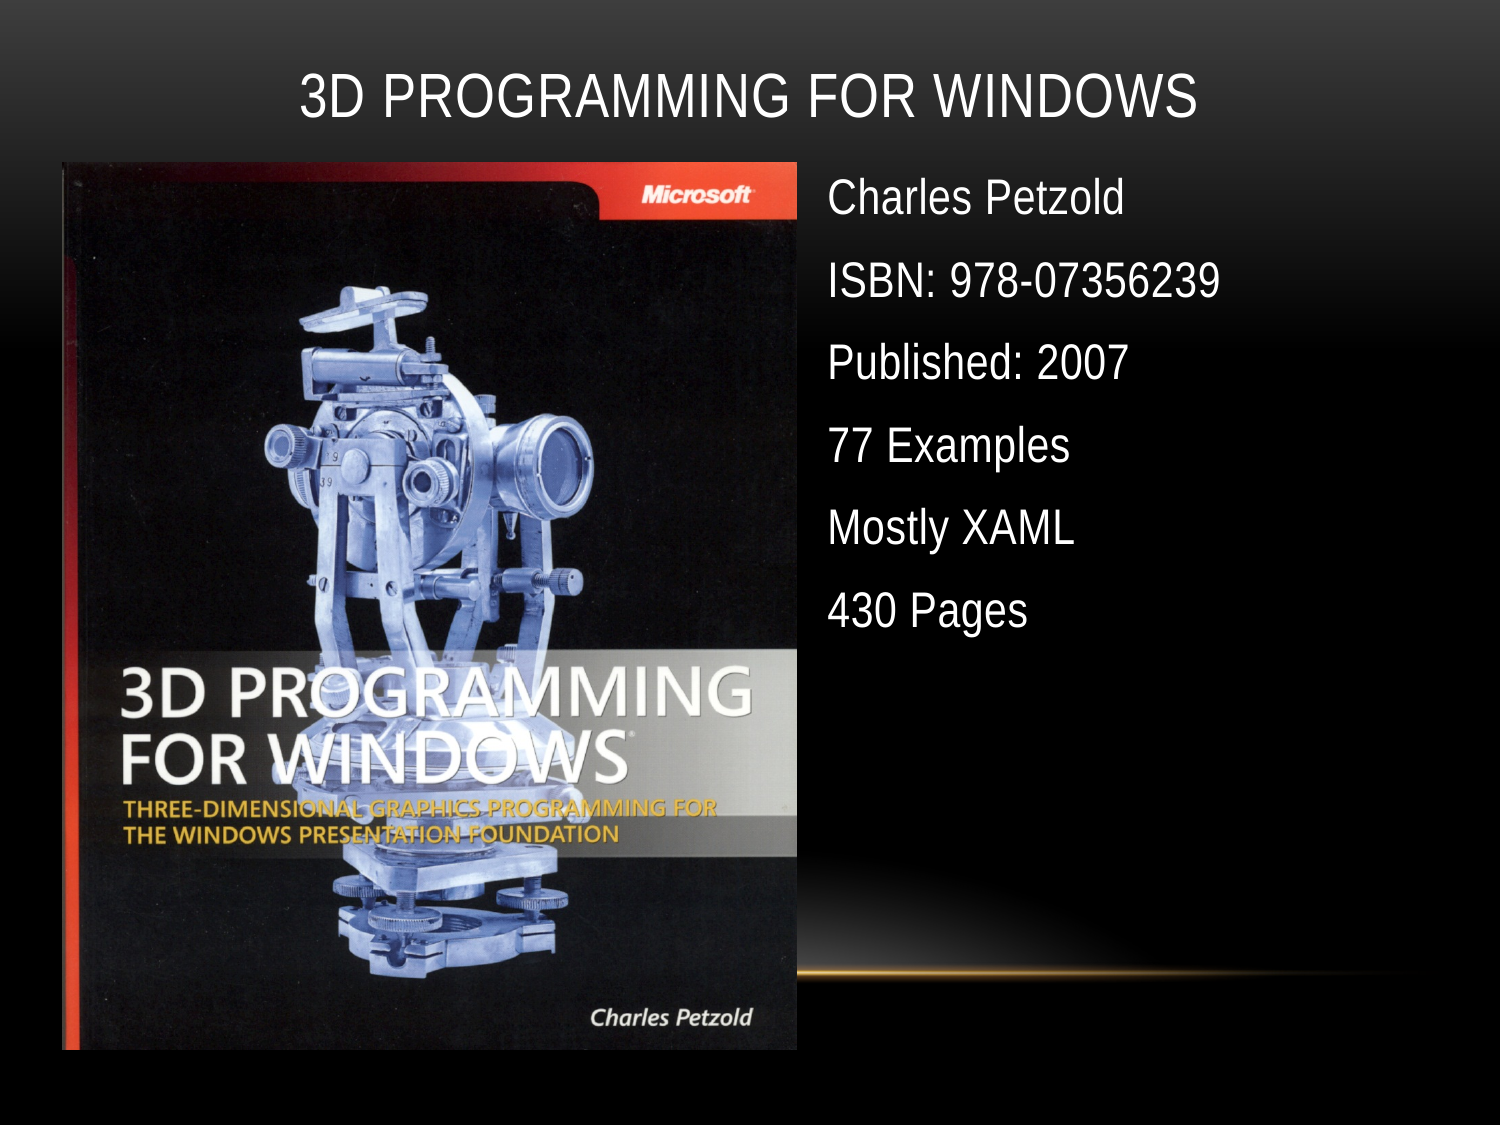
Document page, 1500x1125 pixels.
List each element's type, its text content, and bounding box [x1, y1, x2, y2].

title 3D Programming for Windows [99, 45, 1400, 138]
picture [0, 0, 1500, 1125]
list Charles Petzold ISBN: 978-07356239 Published: 2007 77 Examples Mostly XAML 430 Pages [812, 157, 1425, 1013]
